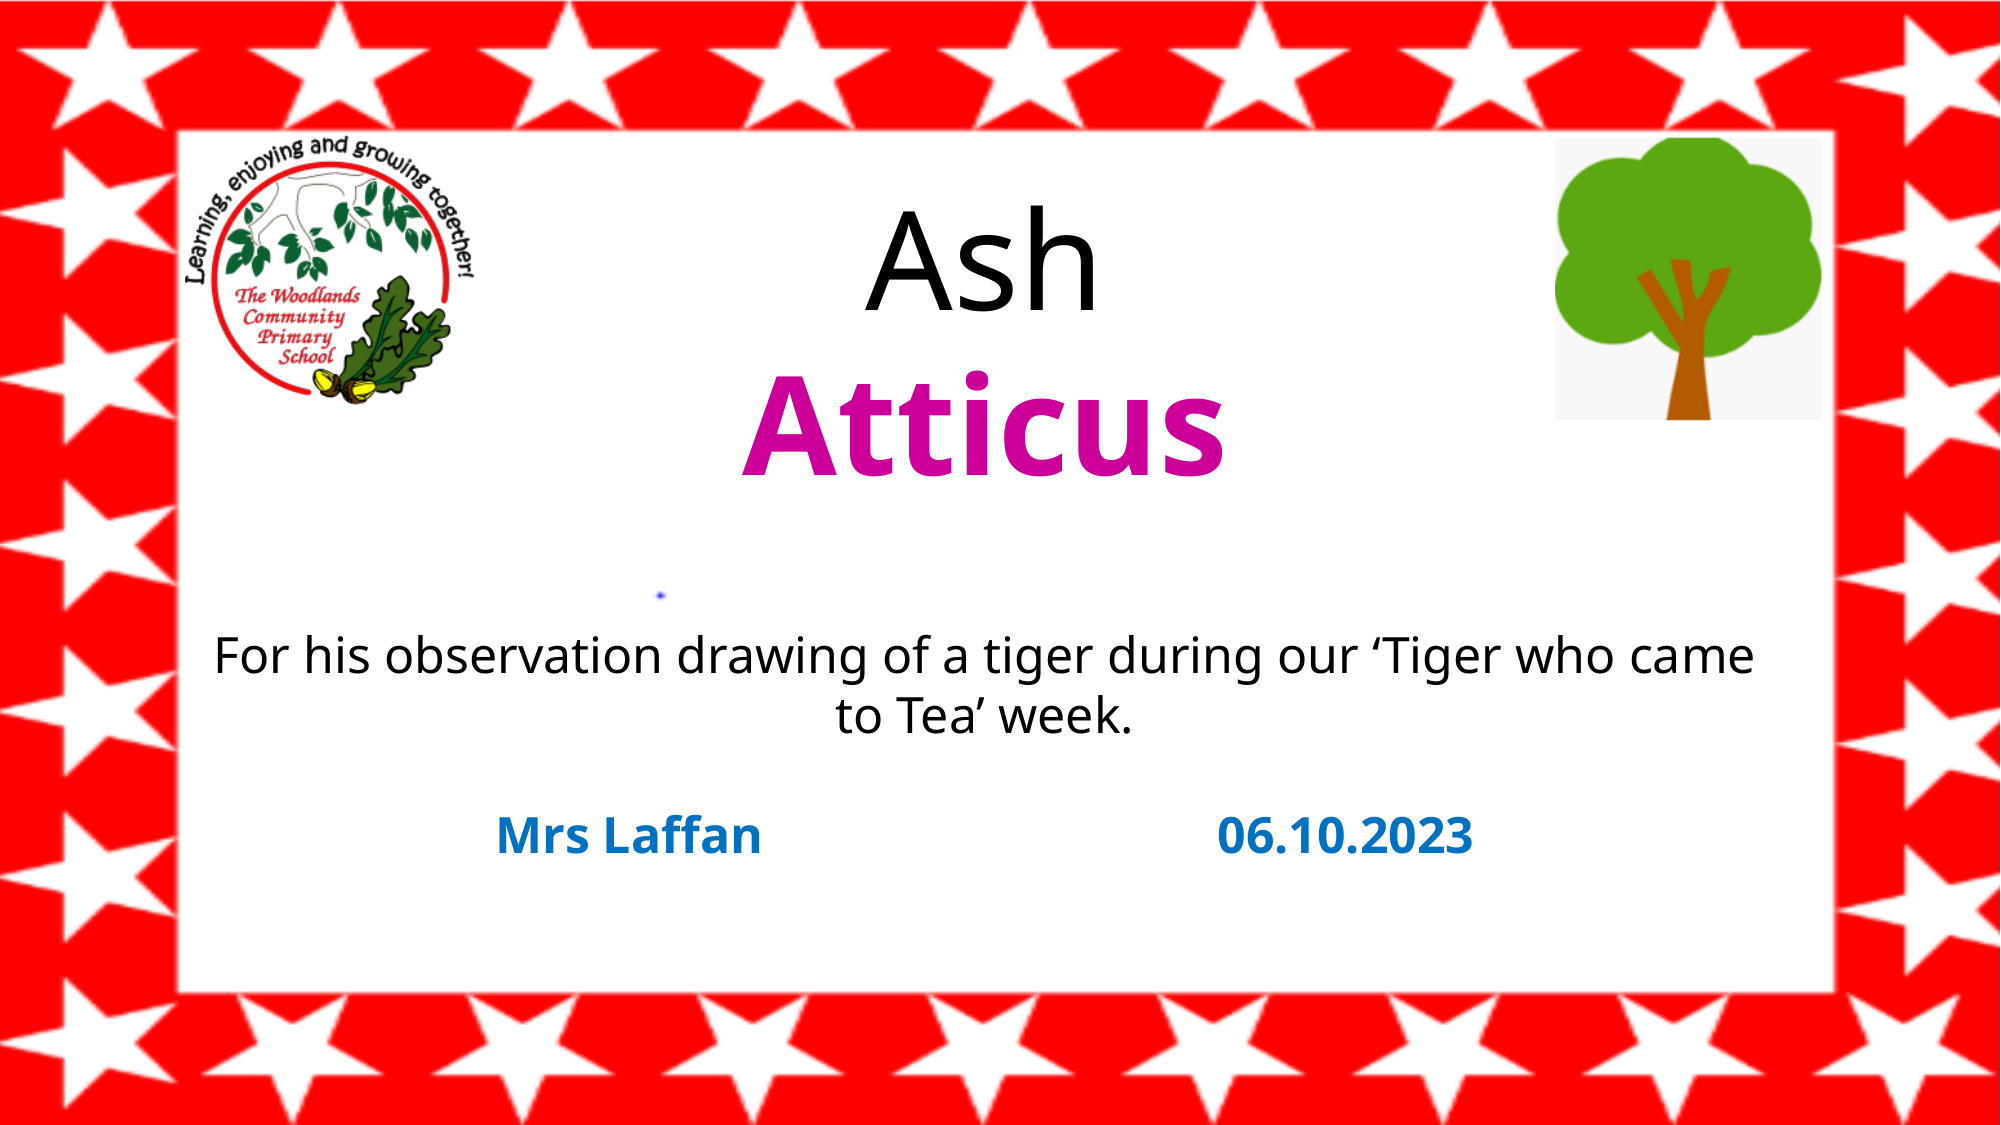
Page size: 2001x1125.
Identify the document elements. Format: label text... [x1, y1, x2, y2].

picture [0, 0, 2000, 1125]
text_box Ash Atticus For his observation drawing of a tiger during our ‘Tiger who came to Tea’ week. Mrs Laffan 06.10.2023 [1563, 422, 1785, 931]
text_box Ash Atticus For his observation drawing of a tiger during our ‘Tiger who came to Tea’ week. Mrs Laffan 06.10.2023 [185, 405, 437, 931]
